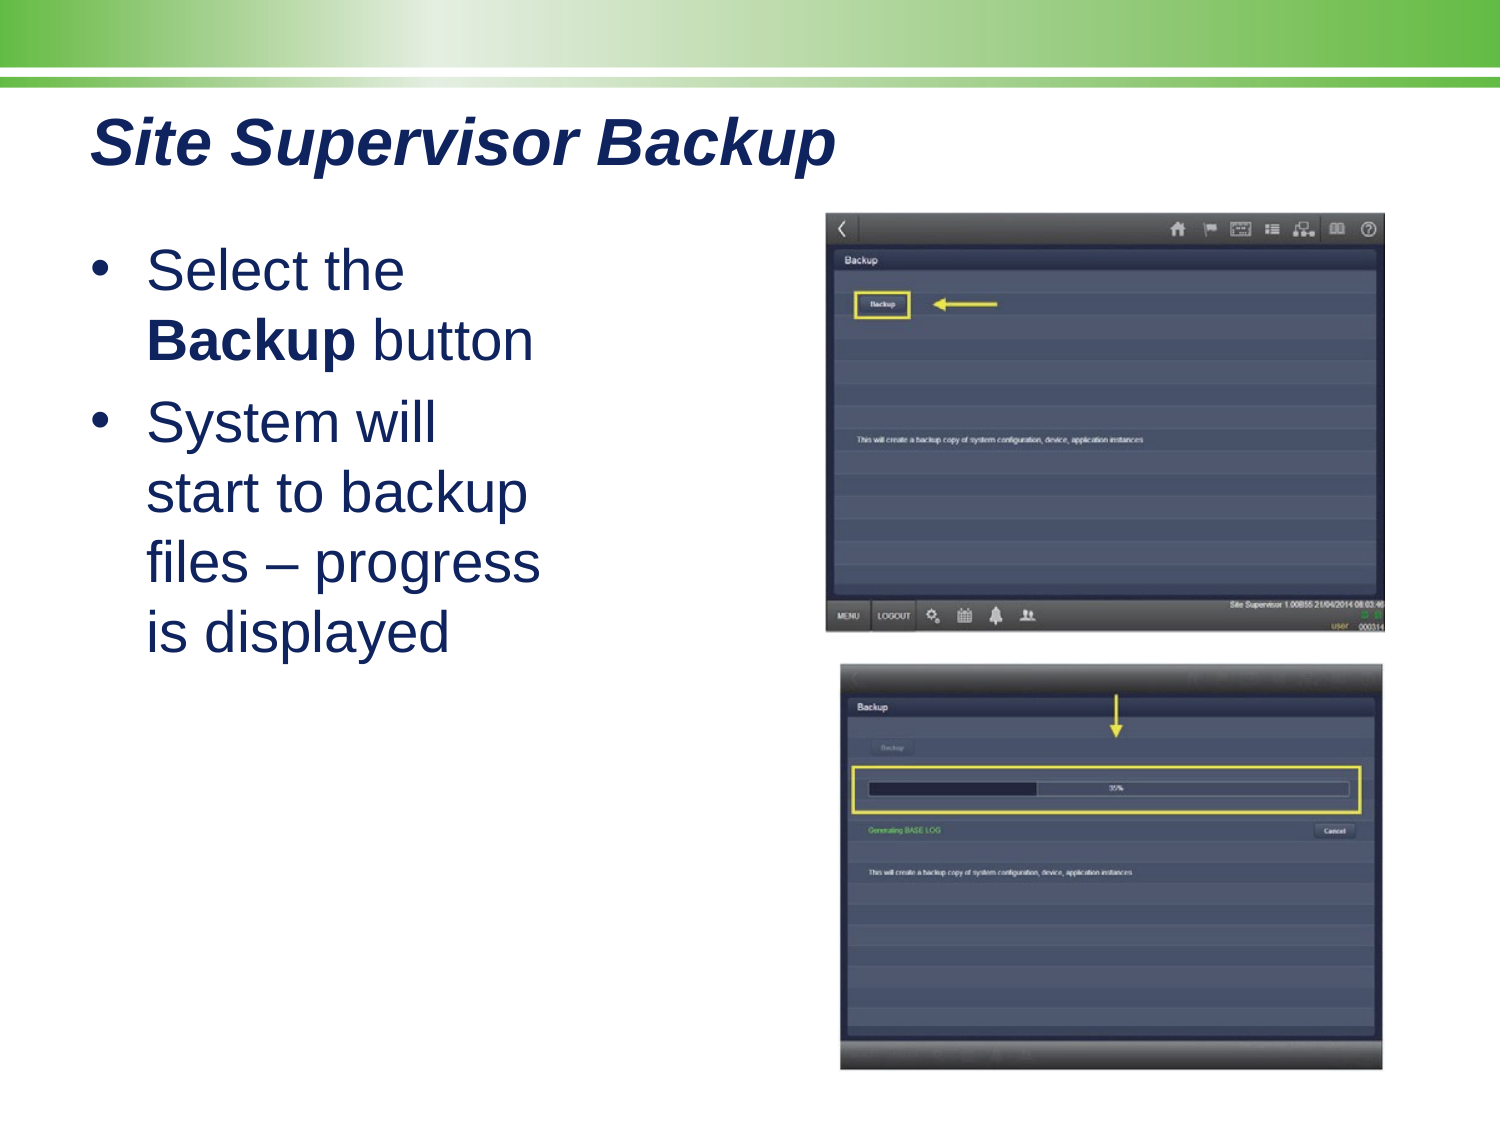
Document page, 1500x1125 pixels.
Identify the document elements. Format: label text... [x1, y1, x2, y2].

picture [0, 0, 1500, 88]
list Select the Backup button System will start to backup files – progress is displayed [74, 224, 576, 1001]
picture [824, 212, 1385, 633]
picture [838, 662, 1385, 1072]
title Site Supervisor Backup [74, 44, 1426, 233]
